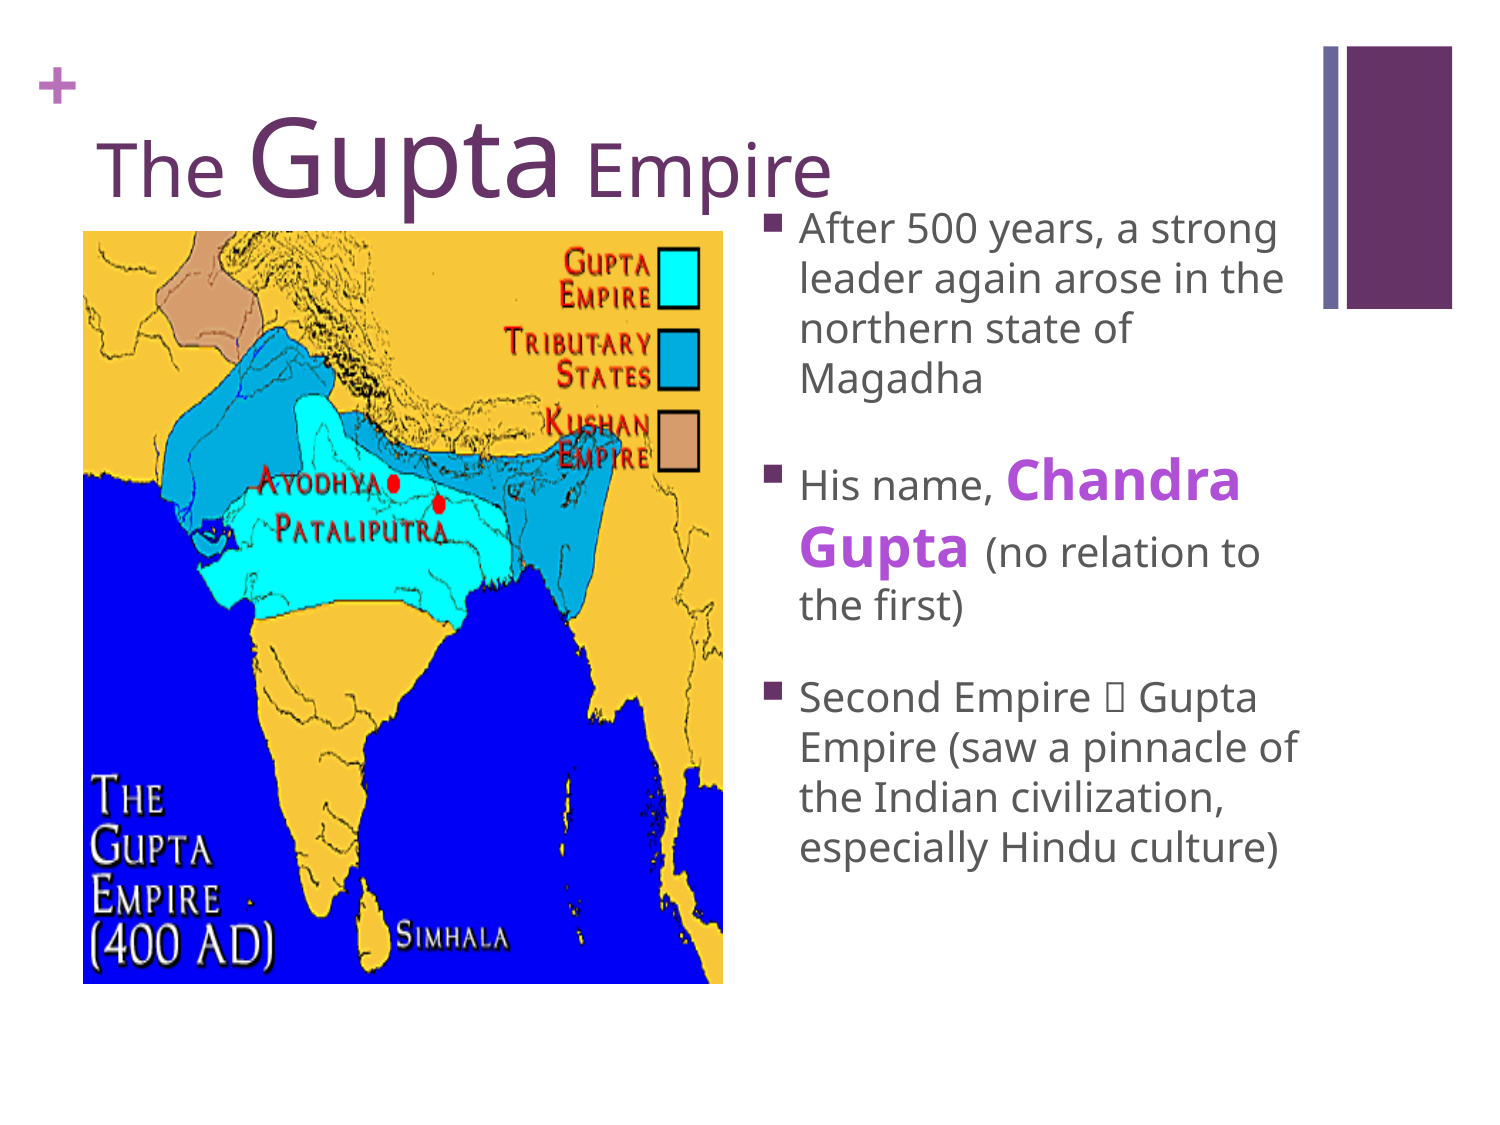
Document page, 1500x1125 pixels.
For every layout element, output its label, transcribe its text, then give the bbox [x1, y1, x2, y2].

title The Gupta Empire [81, 79, 1322, 263]
list After 500 years, a strong leader again arose in the northern state of Magadha His name, Chandra Gupta (no relation to the first) Second Empire  Gupta Empire (saw a pinnacle of the Indian civilization, especially Hindu culture) [746, 194, 1322, 1005]
picture [82, 231, 723, 985]
